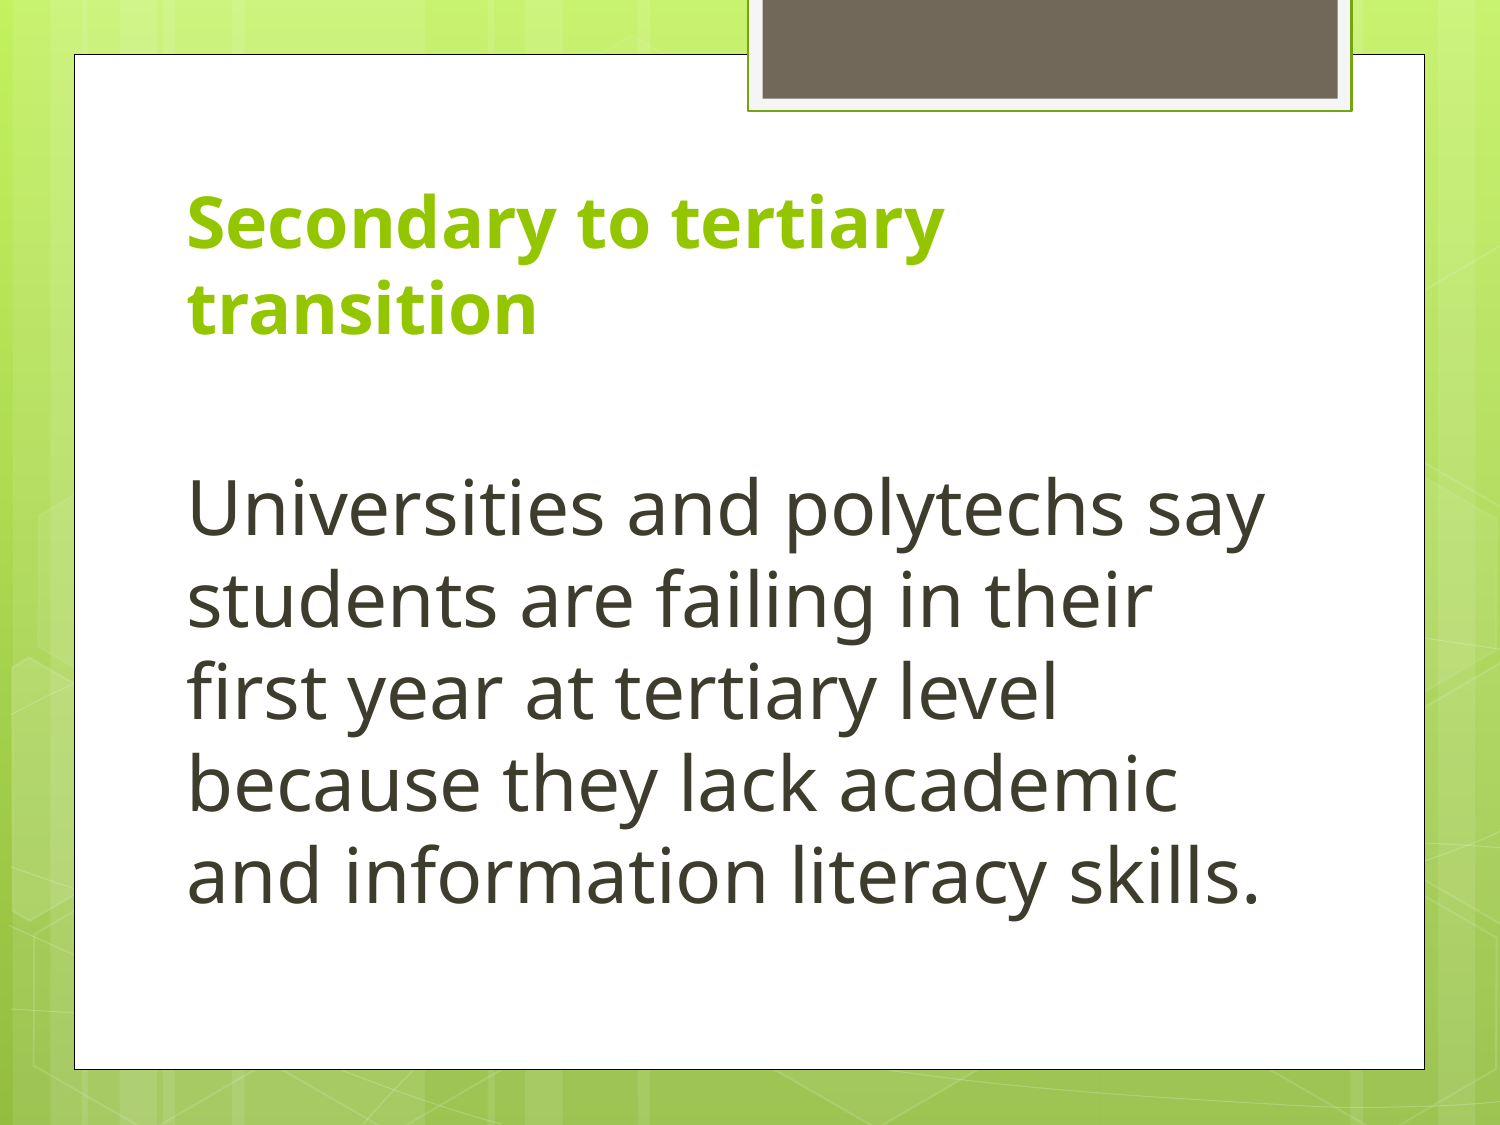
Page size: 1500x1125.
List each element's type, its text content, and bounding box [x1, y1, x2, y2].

title Secondary to tertiary transition [171, 168, 1324, 357]
list Universities and polytechs say students are failing in their first year at tertiary level because they lack academic and information literacy skills. [171, 381, 1283, 957]
